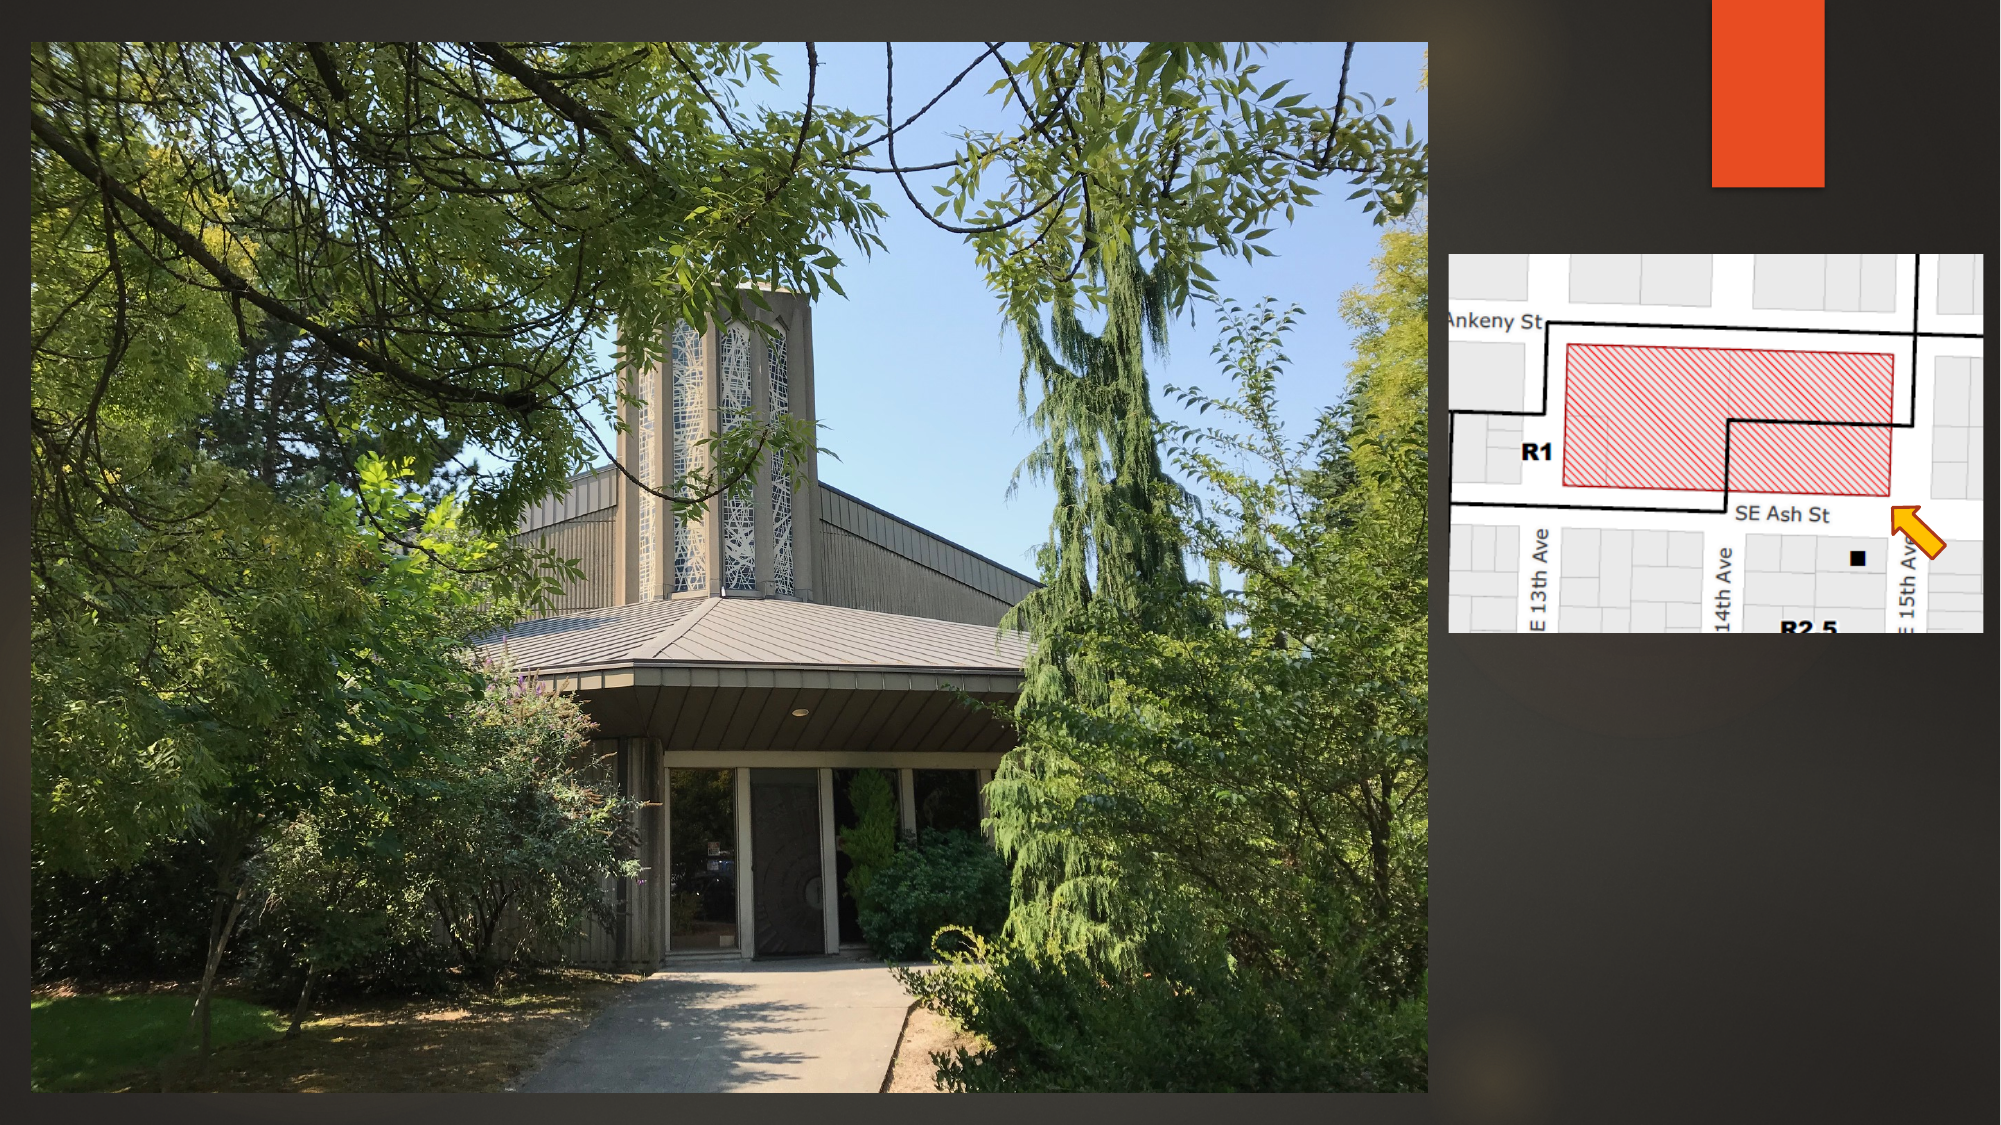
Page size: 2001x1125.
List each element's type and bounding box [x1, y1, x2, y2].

picture [1448, 254, 1984, 633]
picture [0, 0, 1576, 1125]
